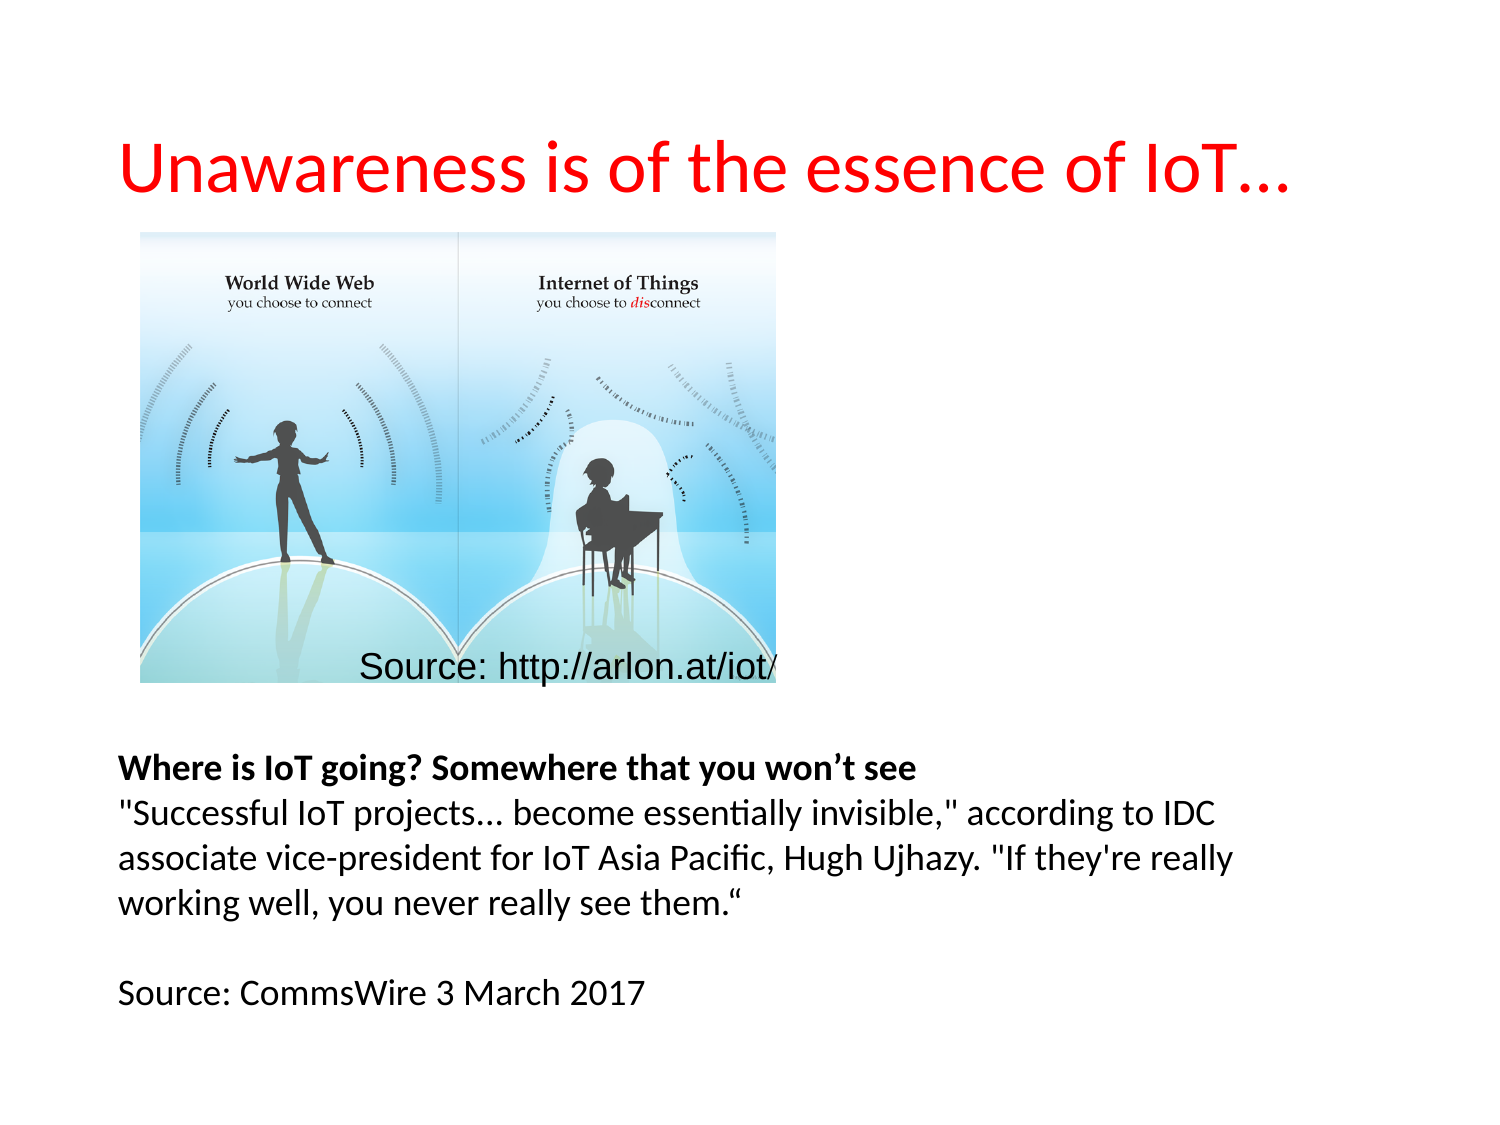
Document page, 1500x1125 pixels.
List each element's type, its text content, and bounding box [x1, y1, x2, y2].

text_box Where is IoT going? Somewhere that you won’t see "Successful IoT projects... become essentially invisible," according to IDC associate vice-president for IoT Asia Pacific, Hugh Ujhazy. "If they're really working well, you never really see them.“ Source: CommsWire 3 March 2017 [103, 735, 1328, 1021]
text_box Source: http://arlon.at/iot/ [343, 634, 793, 694]
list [140, 232, 776, 683]
title Unawareness is of the essence of IoT… [103, 59, 1397, 278]
